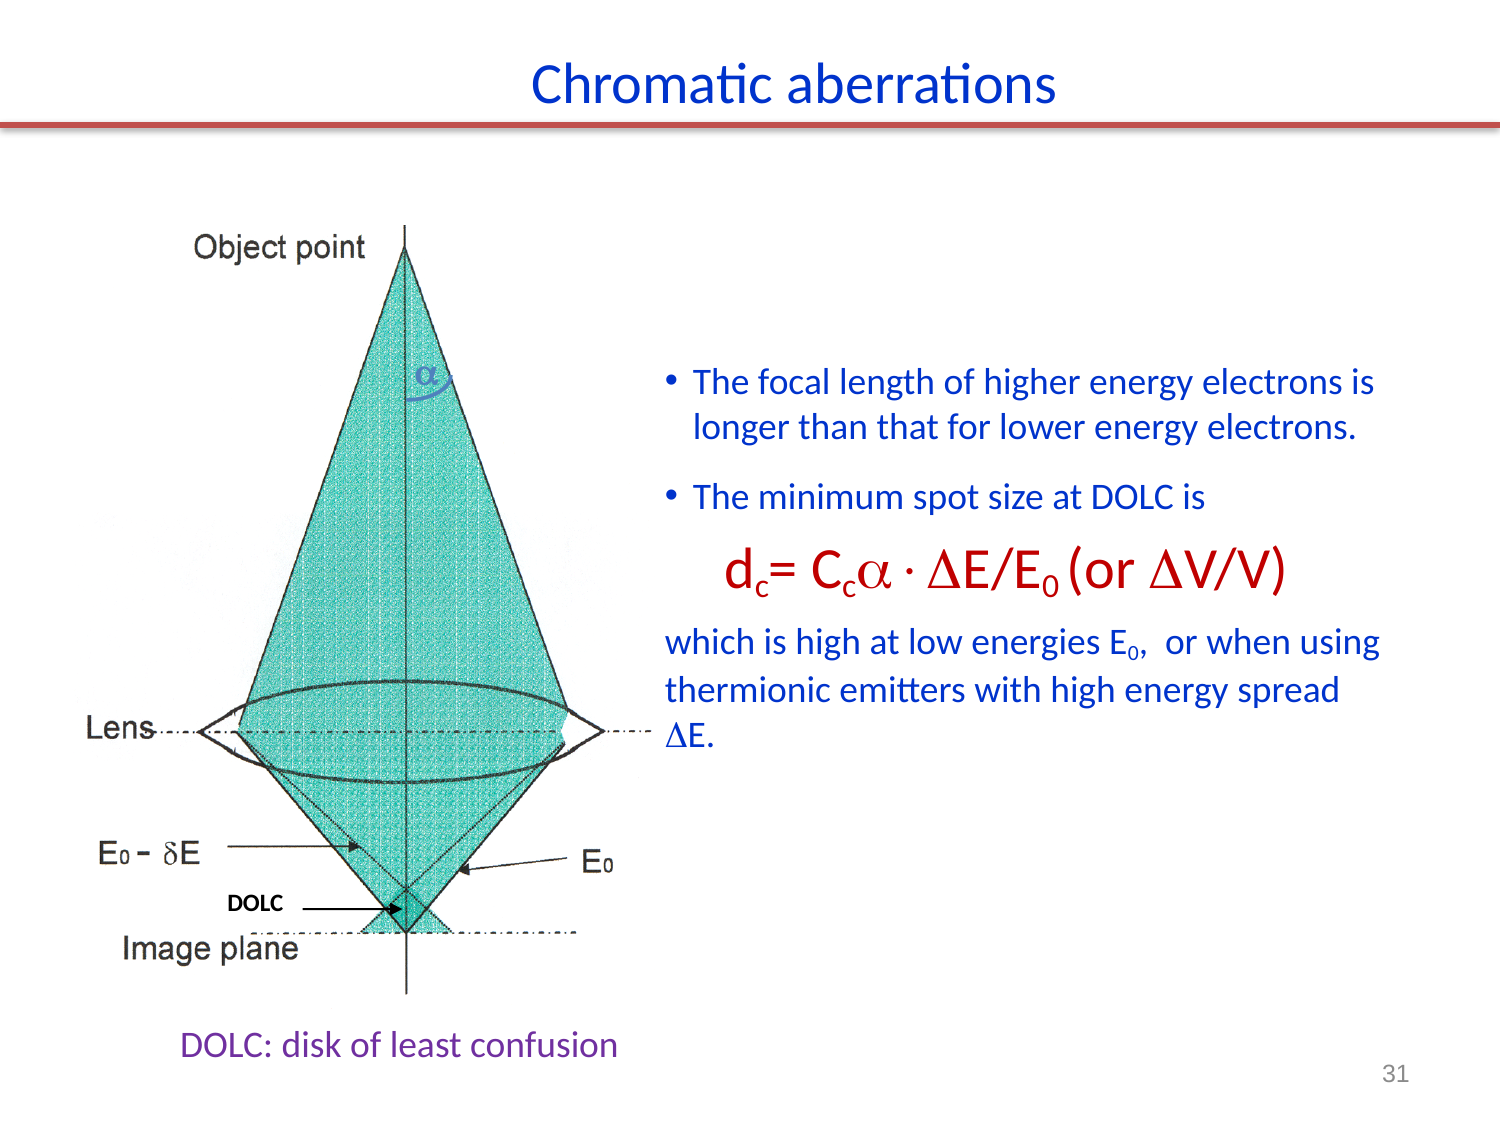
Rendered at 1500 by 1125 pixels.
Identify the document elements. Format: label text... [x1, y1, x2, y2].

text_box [71, 224, 658, 1013]
text_box The focal length of higher energy electrons is longer than that for lower energy electrons. The minimum spot size at DOLC is dc= CcE/E0 (or V/V) which is high at low energies E0, or when using thermionic emitters with high energy spread E. [663, 349, 1400, 762]
text_box DOLC: disk of least confusion [165, 1022, 635, 1073]
slide_number 31 [1074, 1042, 1425, 1103]
text_box Chromatic aberrations [516, 37, 1073, 120]
